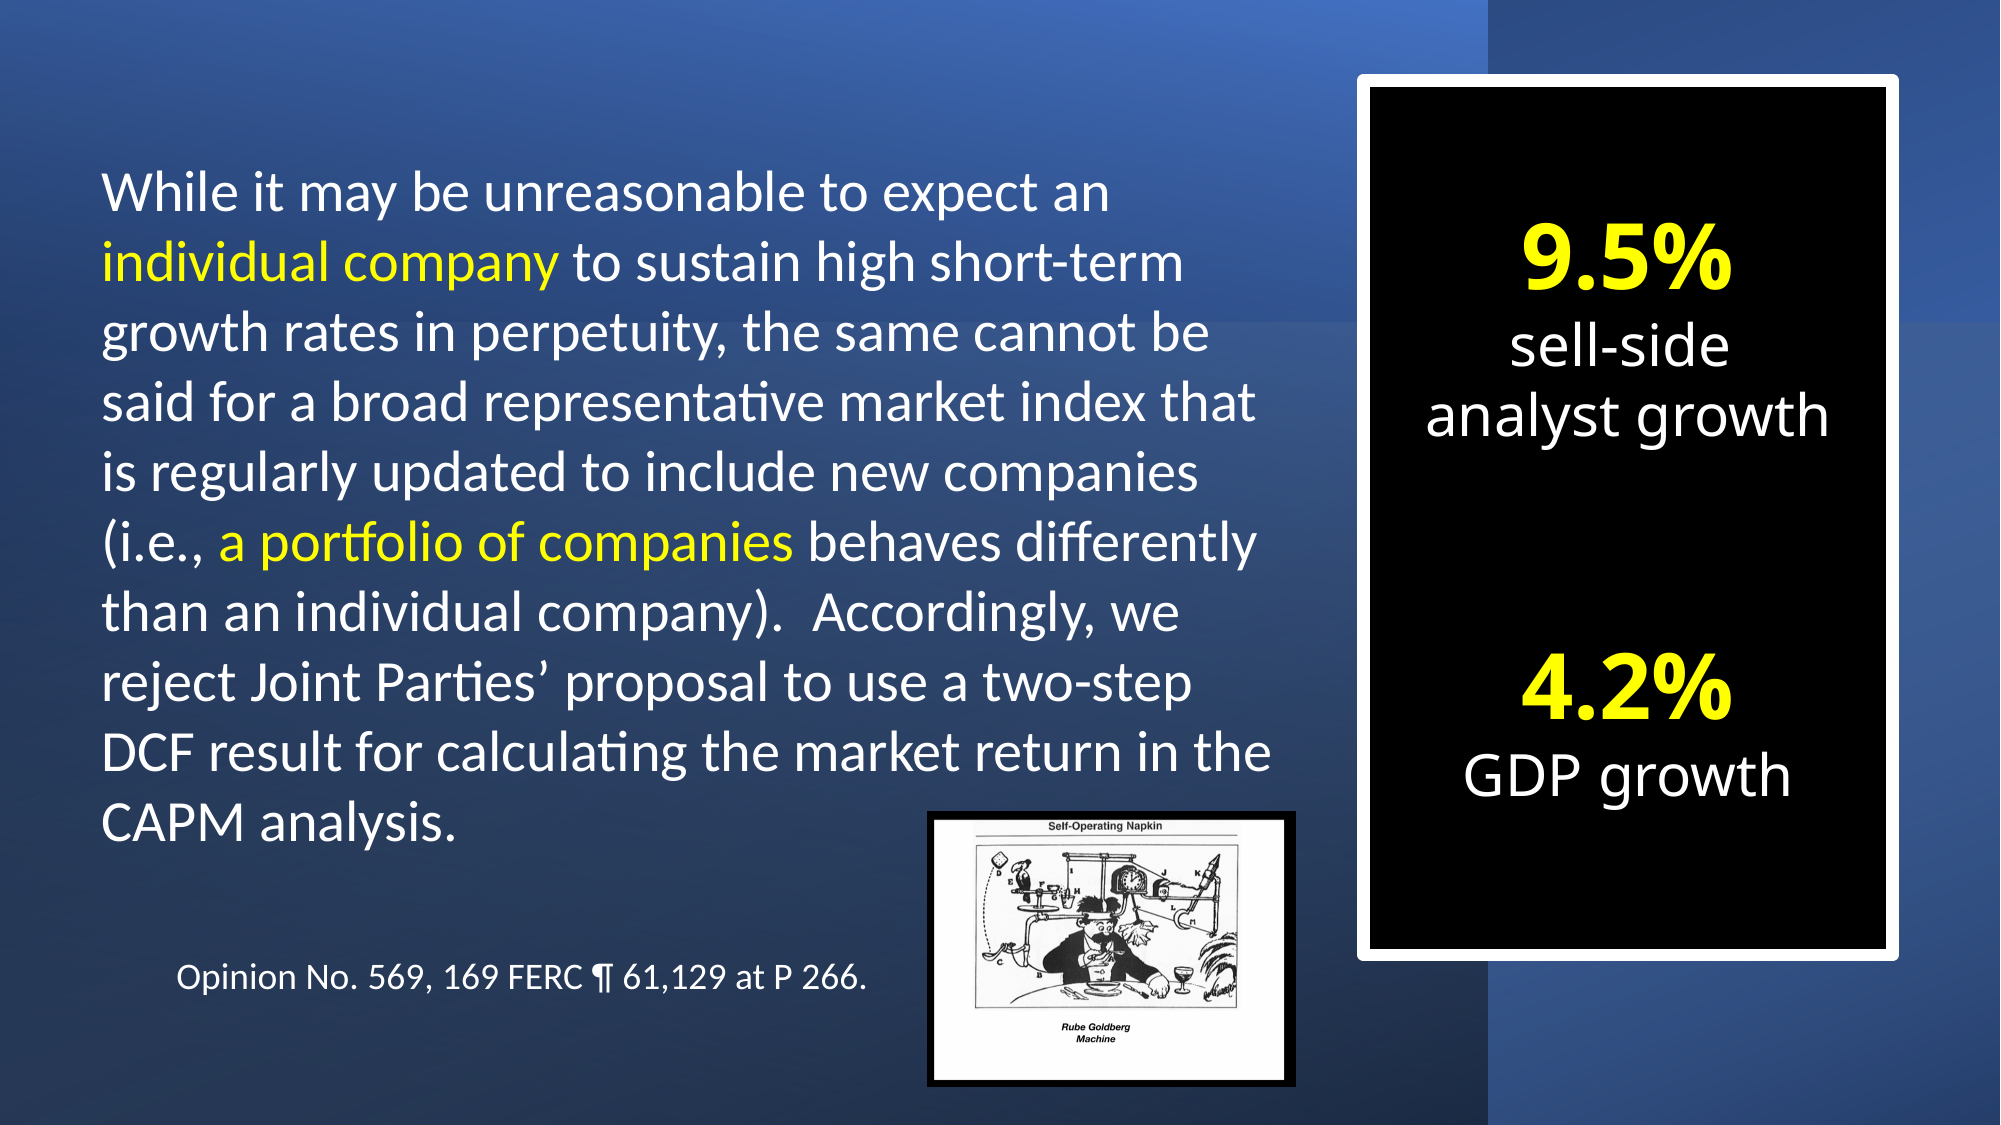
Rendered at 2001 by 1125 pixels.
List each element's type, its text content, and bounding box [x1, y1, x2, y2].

text_box [0, 321, 2000, 1125]
text_box While it may be unreasonable to expect an individual company to sustain high short-term growth rates in perpetuity, the same cannot be said for a broad representative market index that is regularly updated to include new companies (i.e., a portfolio of companies behaves differently than an individual company). Accordingly, we reject Joint Parties’ proposal to use a two-step DCF result for calculating the market return in the CAPM analysis. Opinion No. 569, 169 FERC ¶ 61,129 at P 266. [86, 145, 1296, 1077]
text_box [1489, 0, 2000, 321]
text_box [0, 0, 1489, 321]
text_box 9.5% sell-side analyst growth 4.2% GDP growth [1363, 80, 1893, 955]
picture [926, 811, 1296, 1087]
